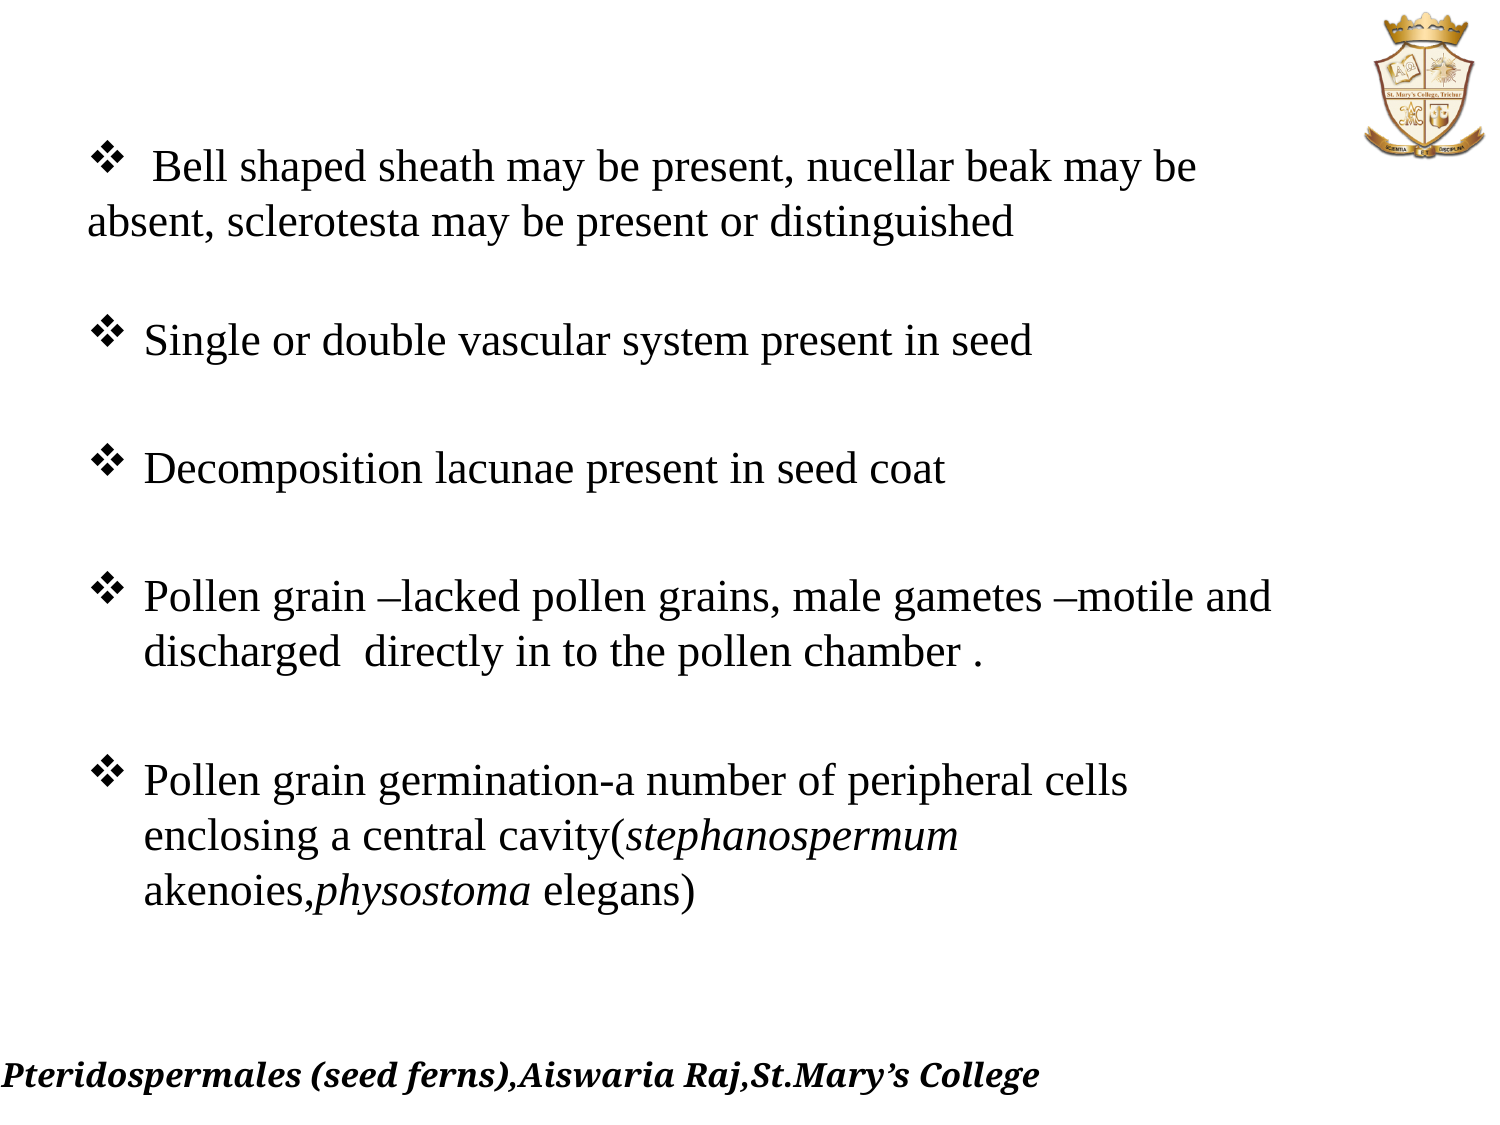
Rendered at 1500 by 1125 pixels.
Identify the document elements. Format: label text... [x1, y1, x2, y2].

picture [1342, 0, 1500, 183]
text_box Bell shaped sheath may be present, nucellar beak may be absent, sclerotesta may be present or distinguished Single or double vascular system present in seed Decomposition lacunae present in seed coat Pollen grain –lacked pollen grains, male gametes –motile and discharged directly in to the pollen chamber . Pollen grain germination-a number of peripheral cells enclosing a central cavity(stephanospermum akenoies,physostoma elegans) [72, 128, 1303, 977]
text_box Pteridospermales (seed ferns),Aiswaria Raj,St.Mary’s College [0, 1046, 1056, 1102]
